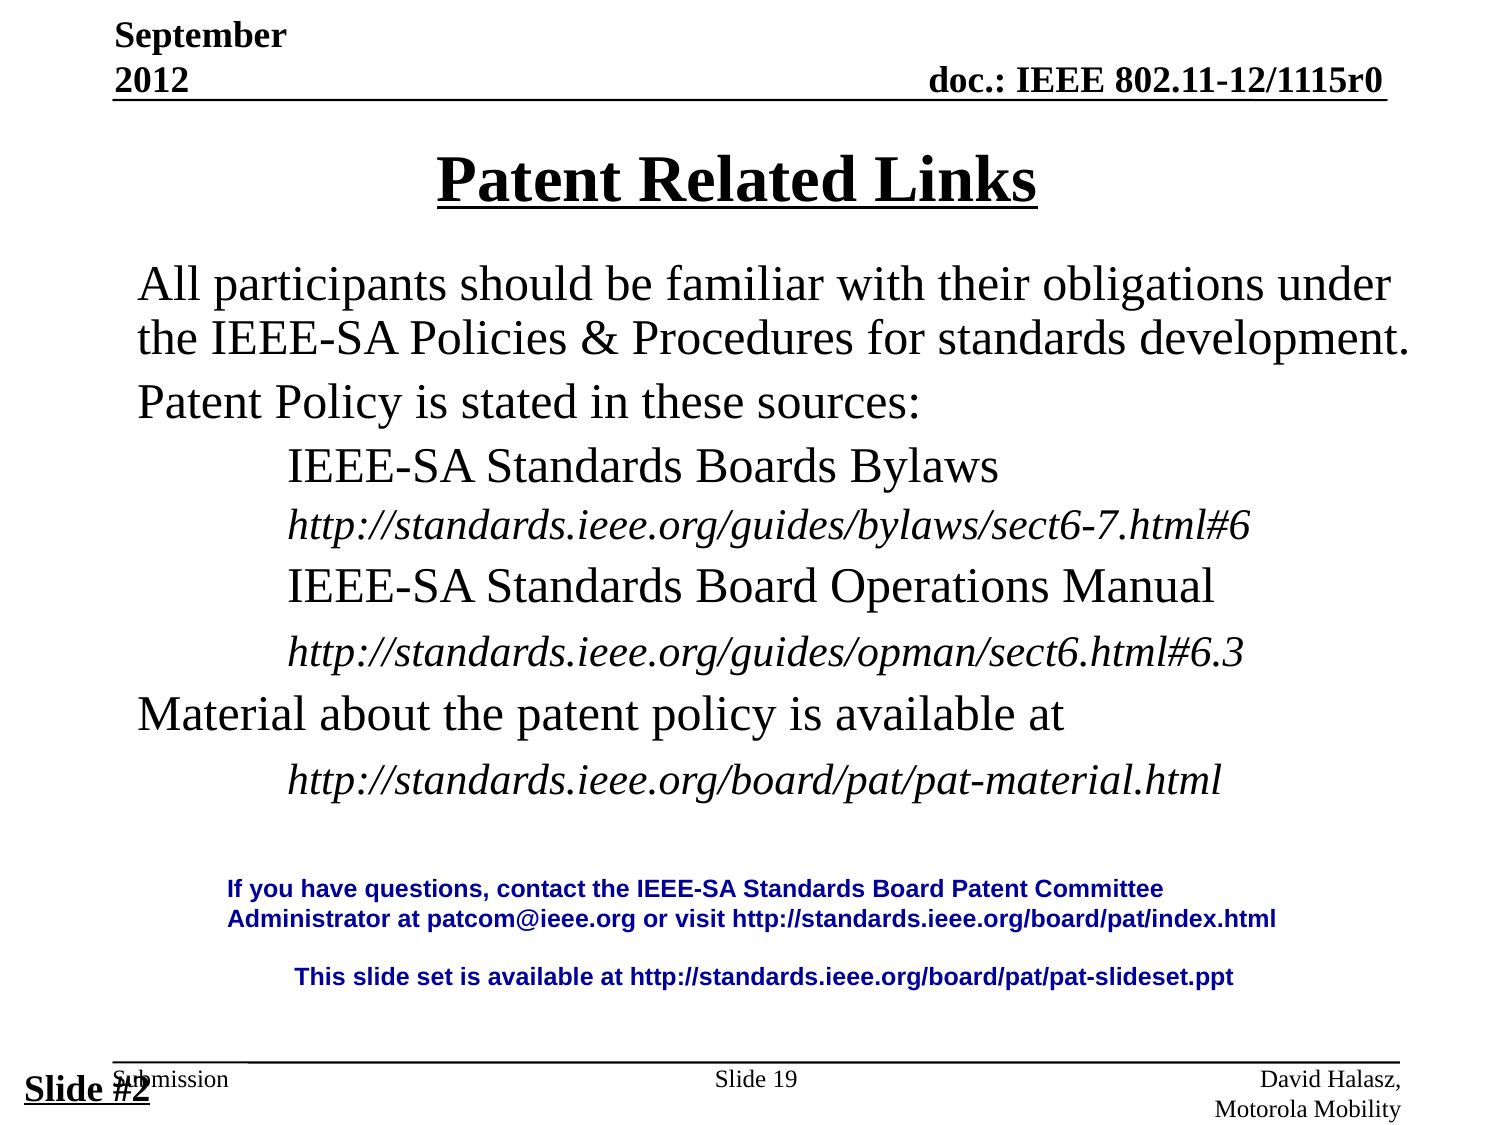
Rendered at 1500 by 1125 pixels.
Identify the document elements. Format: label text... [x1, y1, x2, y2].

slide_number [114, 54, 333, 101]
slide_number Slide 19 [712, 1061, 800, 1093]
title Patent Related Links [99, 112, 1376, 238]
text_box Slide #2 [9, 1056, 166, 1116]
text_box If you have questions, contact the IEEE-SA Standards Board Patent Committee Administrator at patcom@ieee.org or visit http://standards.ieee.org/board/pat/index.html This slide set is available at http://standards.ieee.org/board/pat/pat-slideset.ppt [212, 865, 1325, 998]
list All participants should be familiar with their obligations under the IEEE-SA Policies & Procedures for standards development. Patent Policy is stated in these sources: IEEE-SA Standards Boards Bylaws http://standards.ieee.org/guides/bylaws/sect6-7.html#6 IEEE-SA Standards Board Operations Manual http://standards.ieee.org/guides/opman/sect6.html#6.3 Material about the patent policy is available at http://standards.ieee.org/board/pat/pat-material.html [0, 249, 1476, 826]
footer David Halasz, Motorola Mobility [1185, 1061, 1402, 1093]
